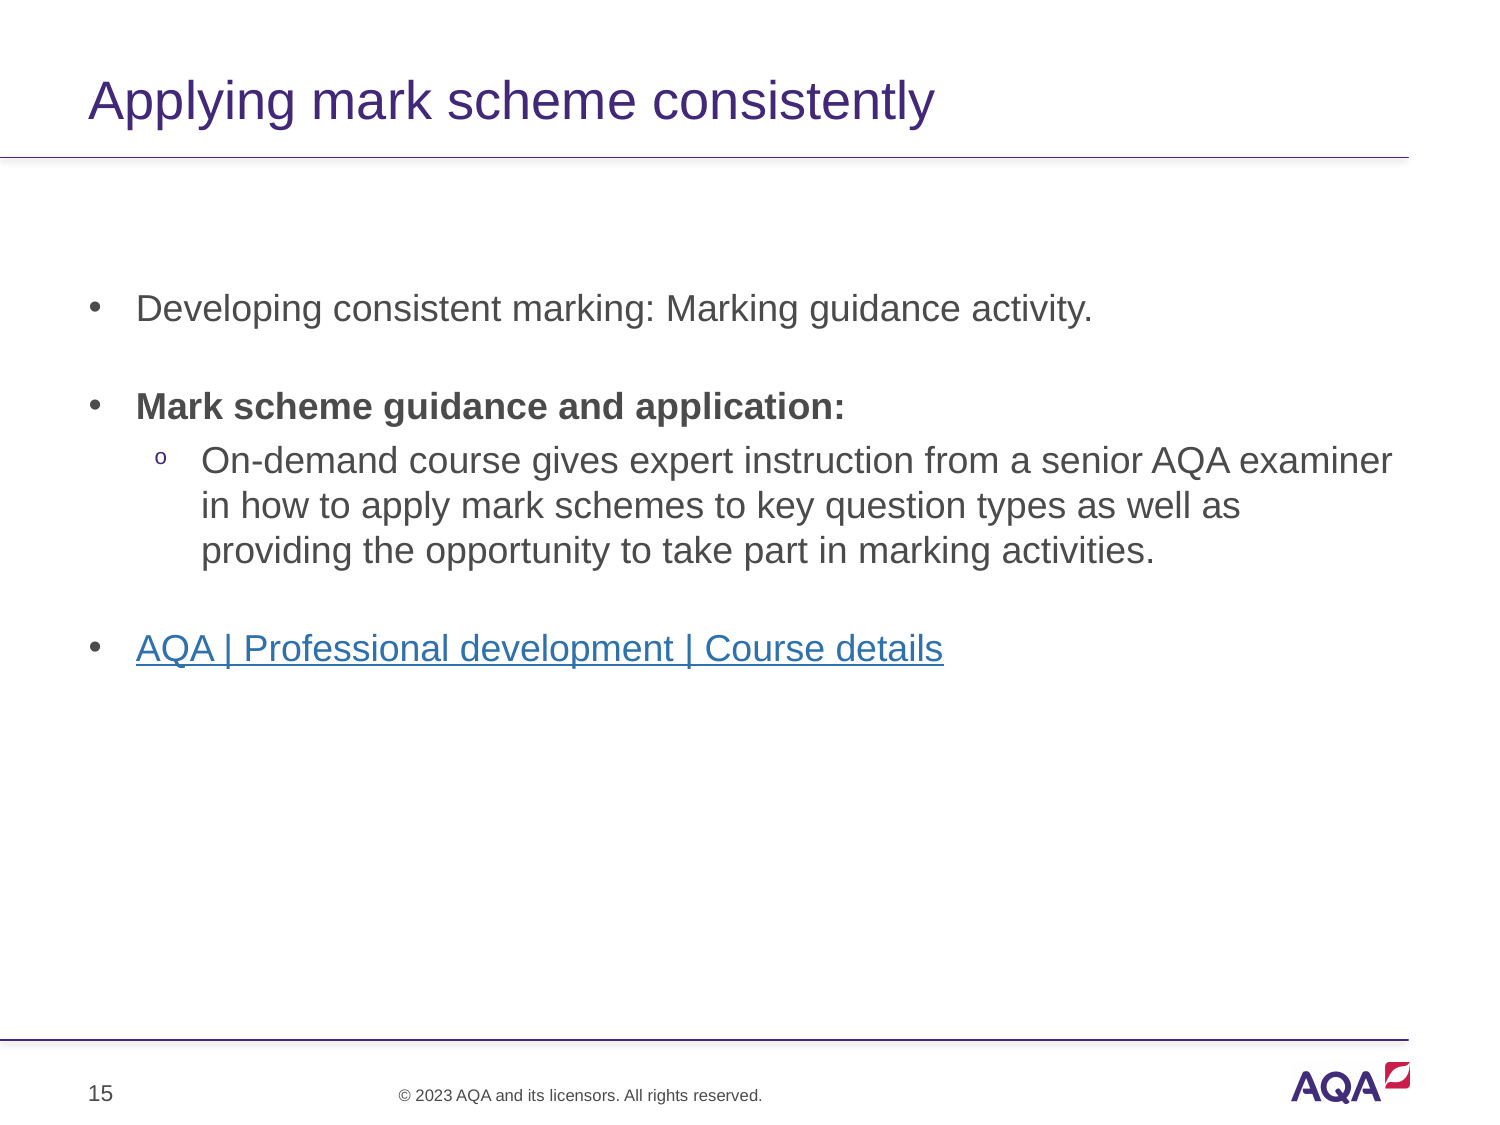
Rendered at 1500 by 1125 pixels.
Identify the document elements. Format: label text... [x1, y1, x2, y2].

title Applying mark scheme consistently [88, 72, 1409, 144]
slide_number 15 [72, 1062, 188, 1123]
picture [1291, 1062, 1410, 1104]
list Developing consistent marking: Marking guidance activity. Mark scheme guidance and application: On-demand course gives expert instruction from a senior AQA examiner in how to apply mark schemes to key question types as well as providing the opportunity to take part in marking activities. AQA | Professional development | Course details [88, 284, 1409, 1007]
